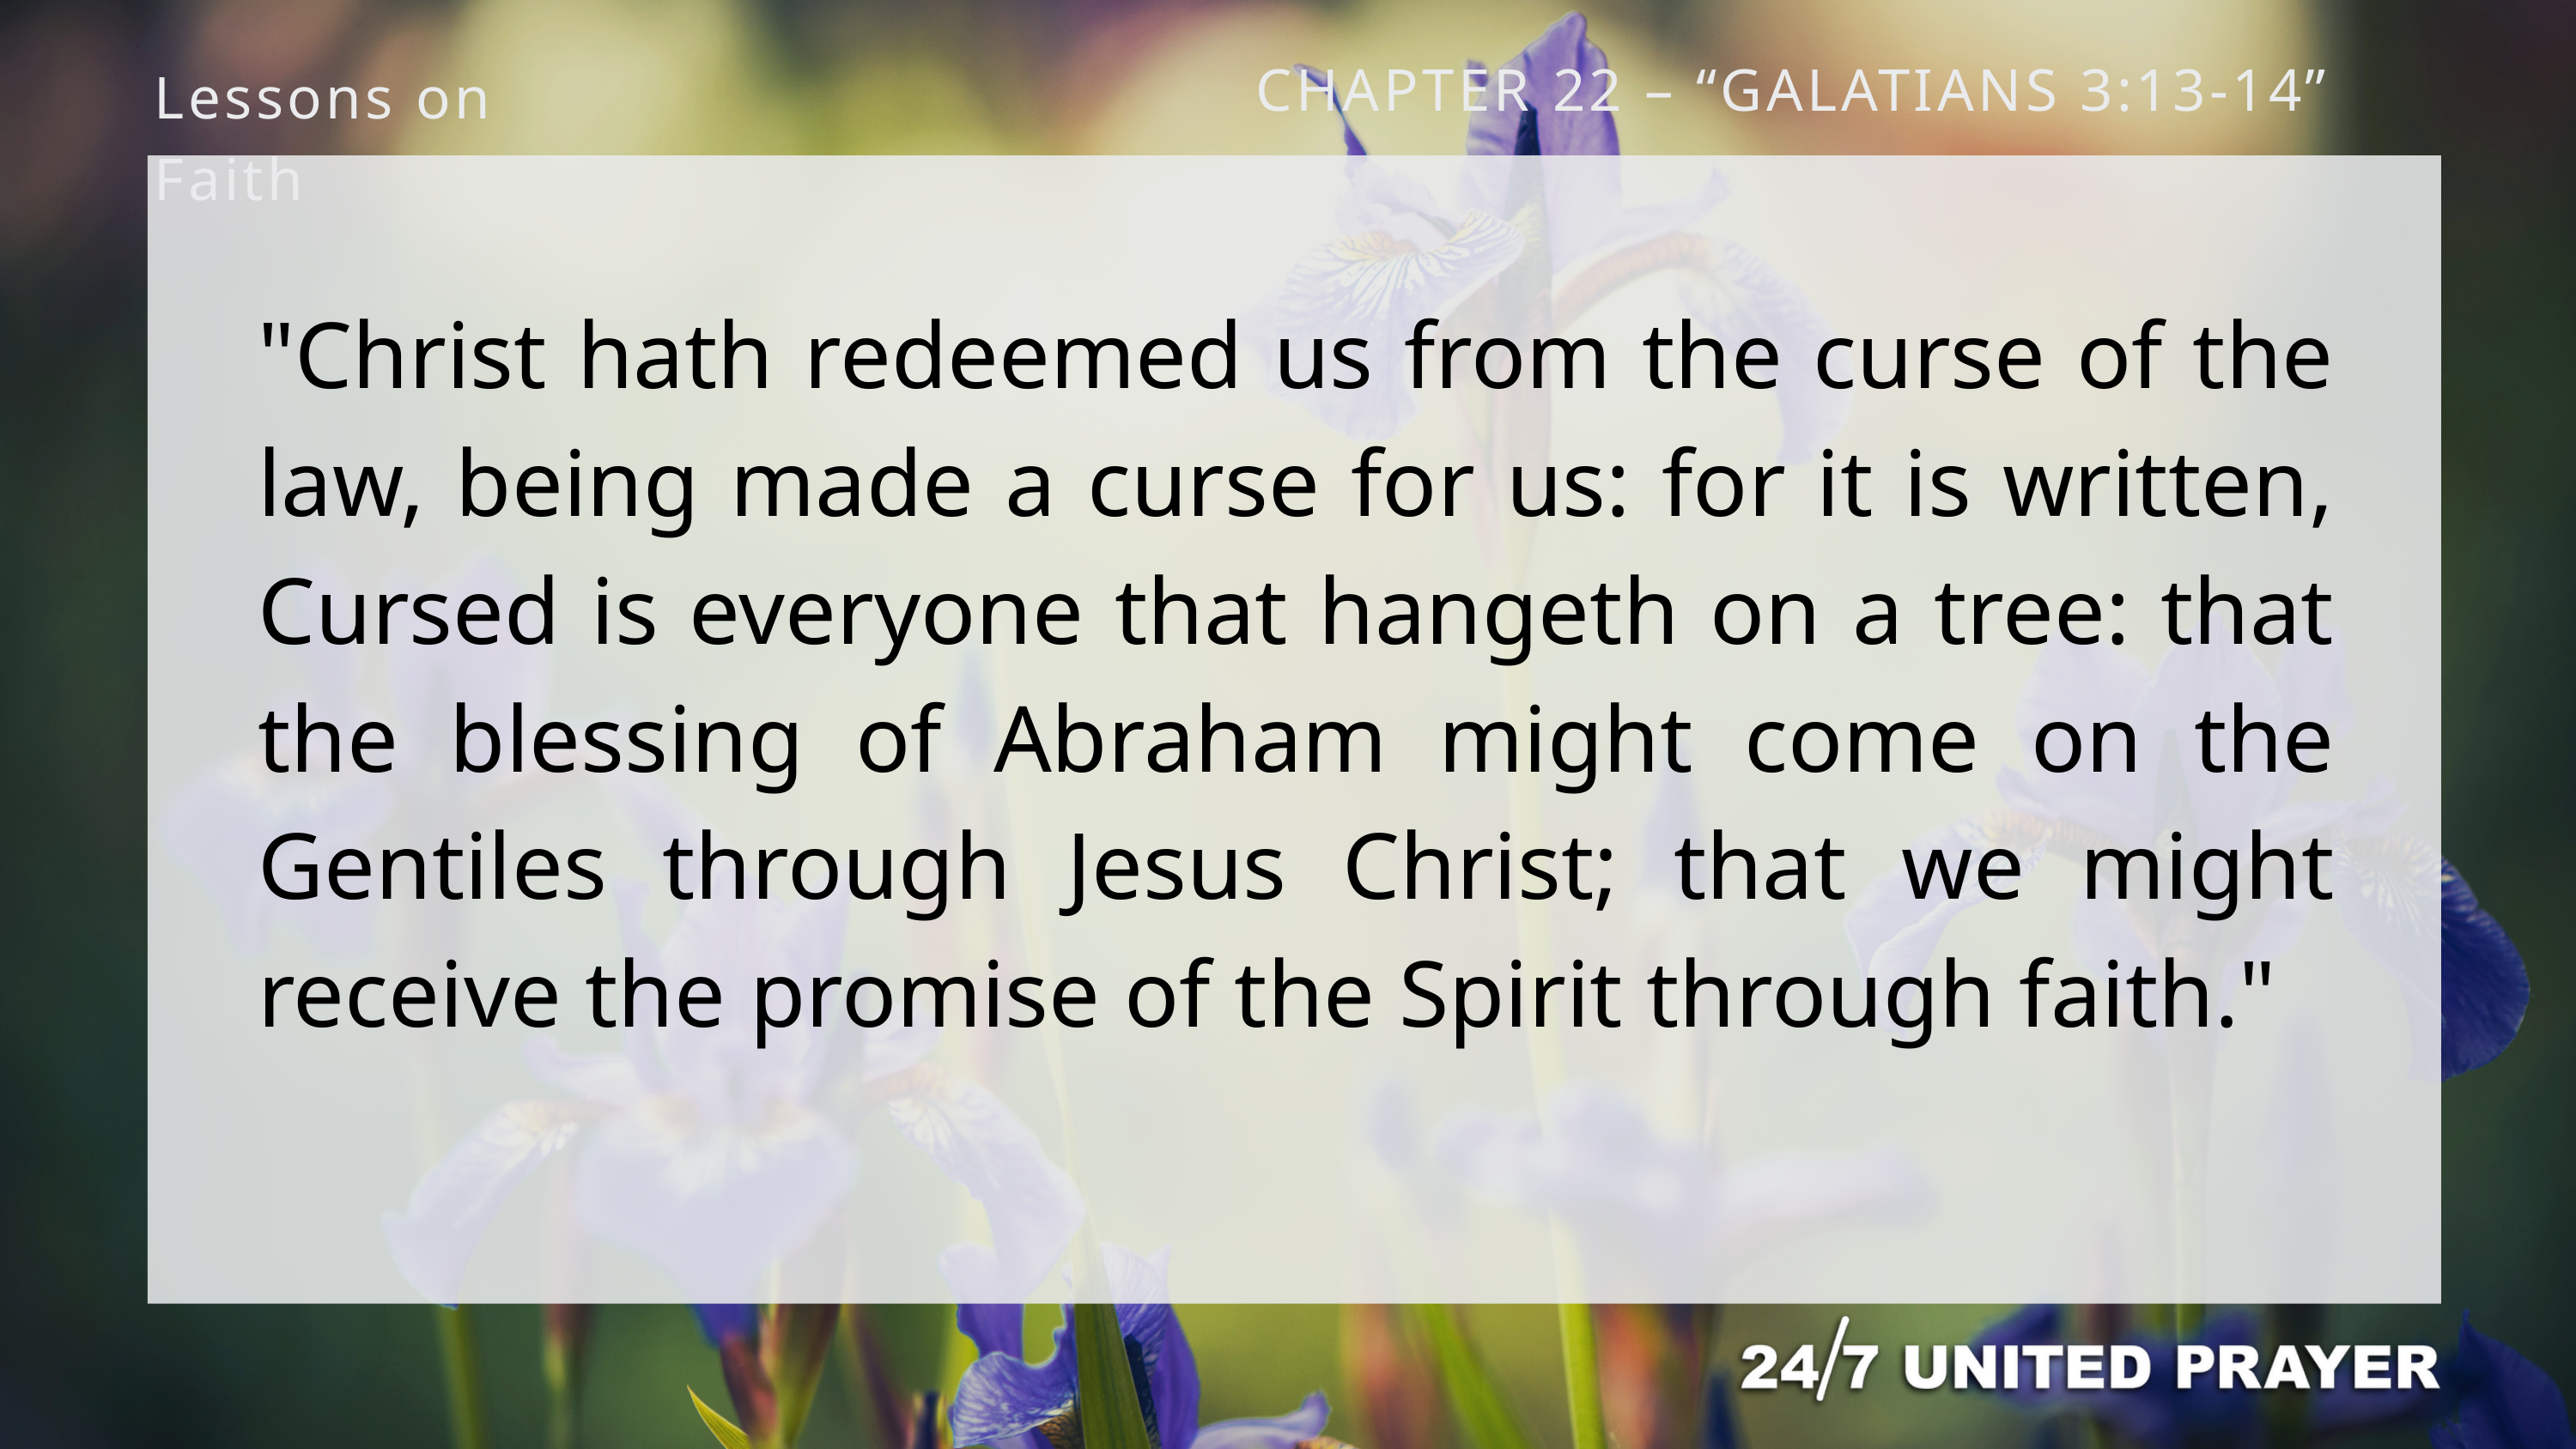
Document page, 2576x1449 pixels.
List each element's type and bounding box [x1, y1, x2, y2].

text_box [147, 155, 2442, 1304]
picture [0, 0, 2576, 1449]
